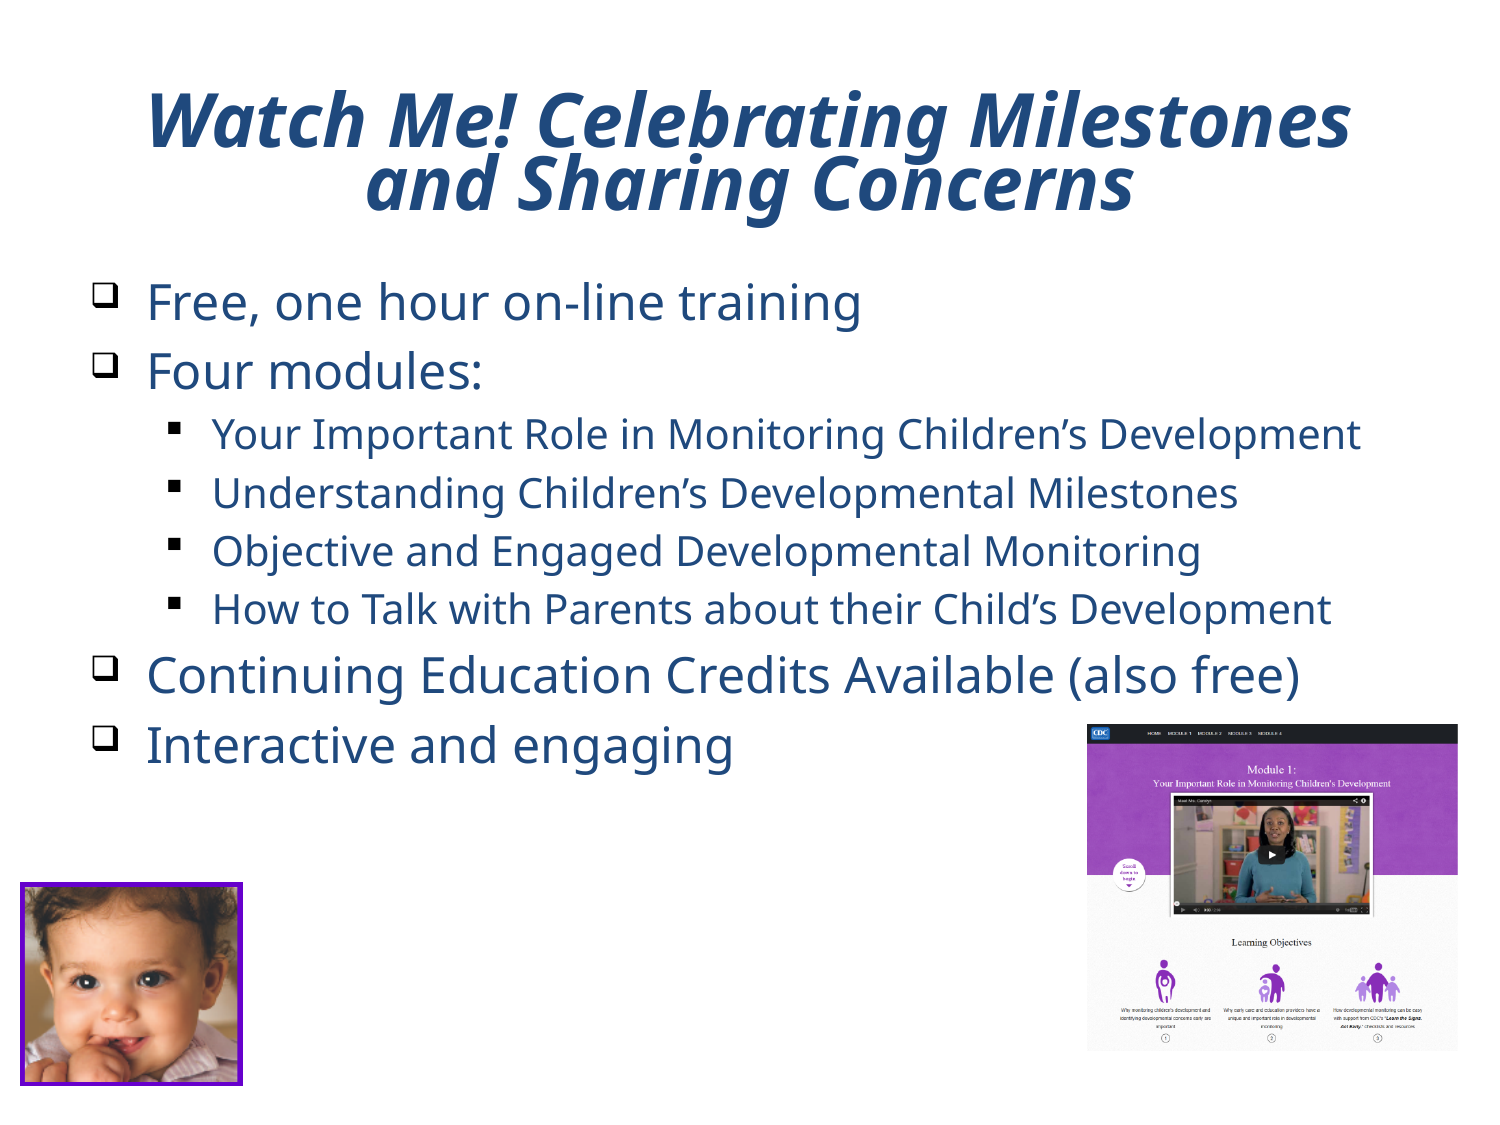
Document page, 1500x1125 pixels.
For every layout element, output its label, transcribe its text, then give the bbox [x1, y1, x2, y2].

picture [1087, 724, 1458, 1052]
title Watch Me! Celebrating Milestones and Sharing Concerns [75, 45, 1425, 233]
list Free, one hour on-line training Four modules: Your Important Role in Monitoring Children’s Development Understanding Children’s Developmental Milestones Objective and Engaged Developmental Monitoring How to Talk with Parents about their Child’s Development Continuing Education Credits Available (also free) Interactive and engaging [75, 262, 1425, 950]
